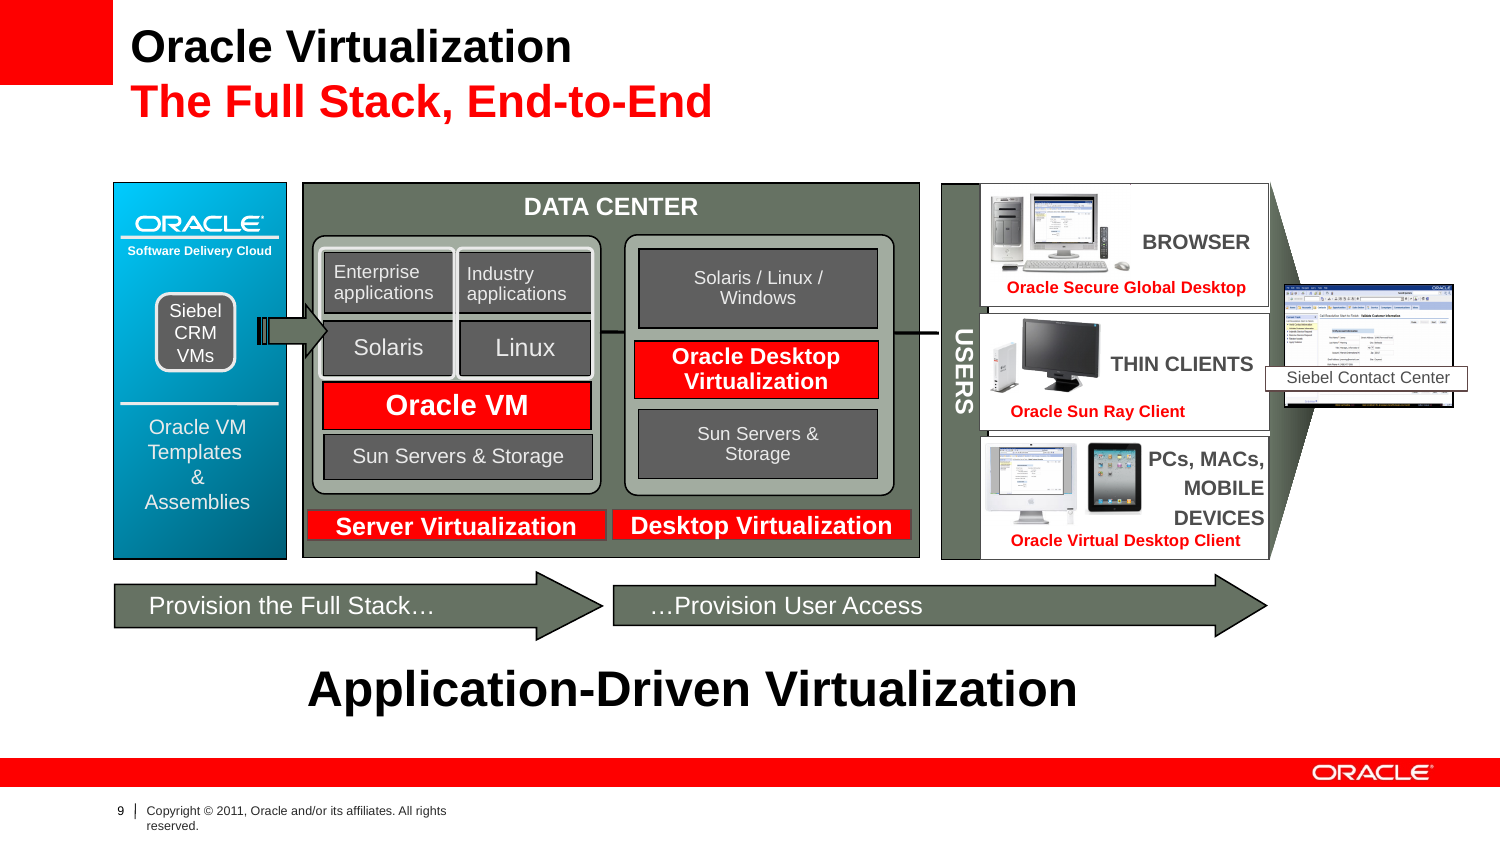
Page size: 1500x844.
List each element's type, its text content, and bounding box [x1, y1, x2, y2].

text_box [112, 215, 288, 266]
picture [1084, 441, 1143, 515]
text_box [1269, 180, 1300, 283]
text_box Oracle Secure Global Desktop [992, 270, 1268, 305]
picture [0, 758, 1500, 787]
text_box [113, 274, 287, 559]
text_box [262, 318, 267, 344]
picture [0, 0, 113, 85]
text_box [990, 184, 1131, 282]
text_box Oracle Virtual Desktop Client [996, 523, 1258, 558]
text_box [613, 574, 1273, 637]
text_box Oracle VM [323, 382, 592, 430]
text_box USERS [941, 183, 989, 560]
text_box Sun Servers & Storage [638, 409, 878, 479]
text_box Solaris / Linux / Windows [639, 248, 878, 328]
text_box Application-Driven Virtualization [306, 655, 1079, 716]
text_box [1269, 415, 1313, 559]
text_box THIN CLIENTS [1110, 351, 1254, 376]
text_box Sun Servers & Storage [324, 434, 593, 480]
text_box Oracle VM Templates & Assemblies [129, 406, 266, 521]
text_box PCs, MACs, MOBILE DEVICES [1147, 445, 1265, 530]
text_box [980, 436, 1270, 560]
text_box [457, 248, 593, 379]
text_box [979, 183, 1260, 307]
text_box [1265, 284, 1468, 407]
text_box [312, 235, 601, 494]
text_box Industry applications [466, 256, 581, 308]
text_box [114, 571, 603, 641]
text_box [983, 441, 1078, 526]
title Oracle Virtualization The Full Stack, End-to-End [130, 16, 1465, 88]
text_box [319, 248, 455, 379]
text_box Oracle Sun Ray Client [995, 395, 1251, 429]
text_box [979, 313, 1270, 431]
text_box Siebel CRM VMs [156, 293, 235, 371]
text_box Oracle Desktop Virtualization [634, 340, 879, 399]
text_box [624, 234, 894, 496]
text_box BROWSER [1142, 228, 1251, 254]
text_box DATA CENTER [303, 183, 920, 558]
text_box Desktop Virtualization [612, 509, 912, 540]
text_box Server Virtualization [307, 510, 606, 541]
text_box [1128, 183, 1269, 283]
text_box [990, 318, 1101, 393]
text_box [113, 182, 287, 214]
text_box [268, 304, 328, 357]
